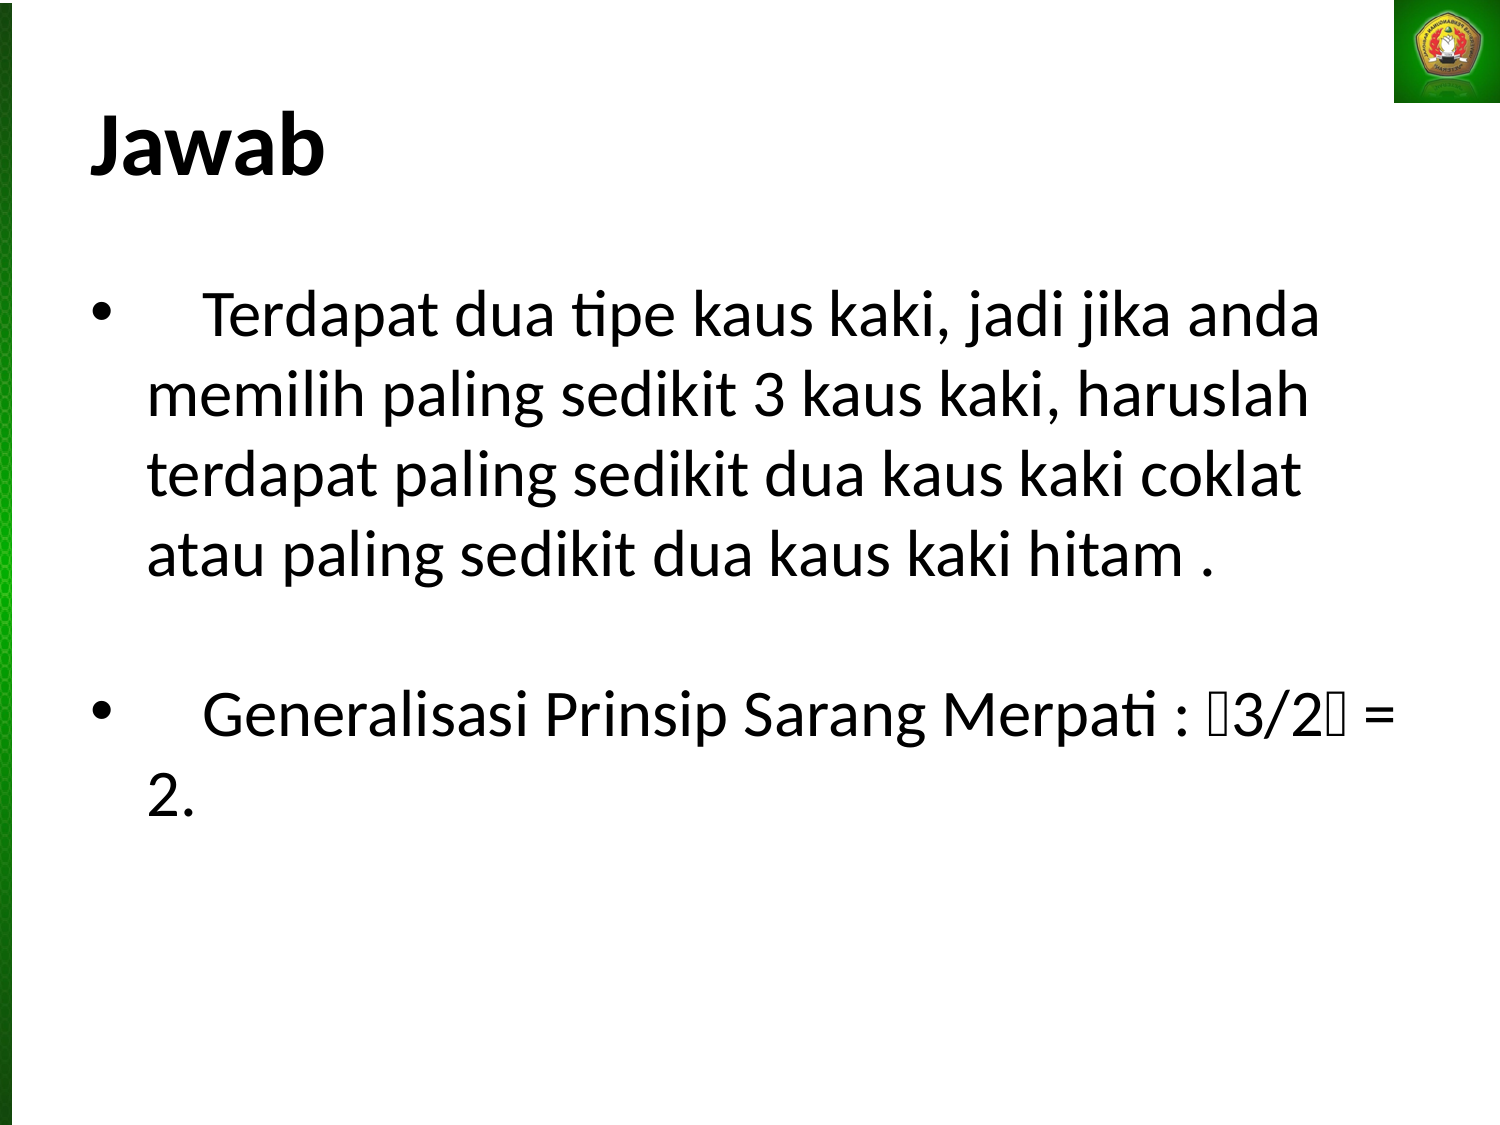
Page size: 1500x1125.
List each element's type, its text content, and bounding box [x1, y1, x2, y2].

picture [0, 3, 12, 1125]
list Terdapat dua tipe kaus kaki, jadi jika anda memilih paling sedikit 3 kaus kaki, haruslah terdapat paling sedikit dua kaus kaki coklat atau paling sedikit dua kaus kaki hitam . Generalisasi Prinsip Sarang Merpati : 3/2 = 2. [75, 262, 1425, 1005]
picture [1394, 0, 1500, 103]
title Jawab [75, 45, 1425, 233]
